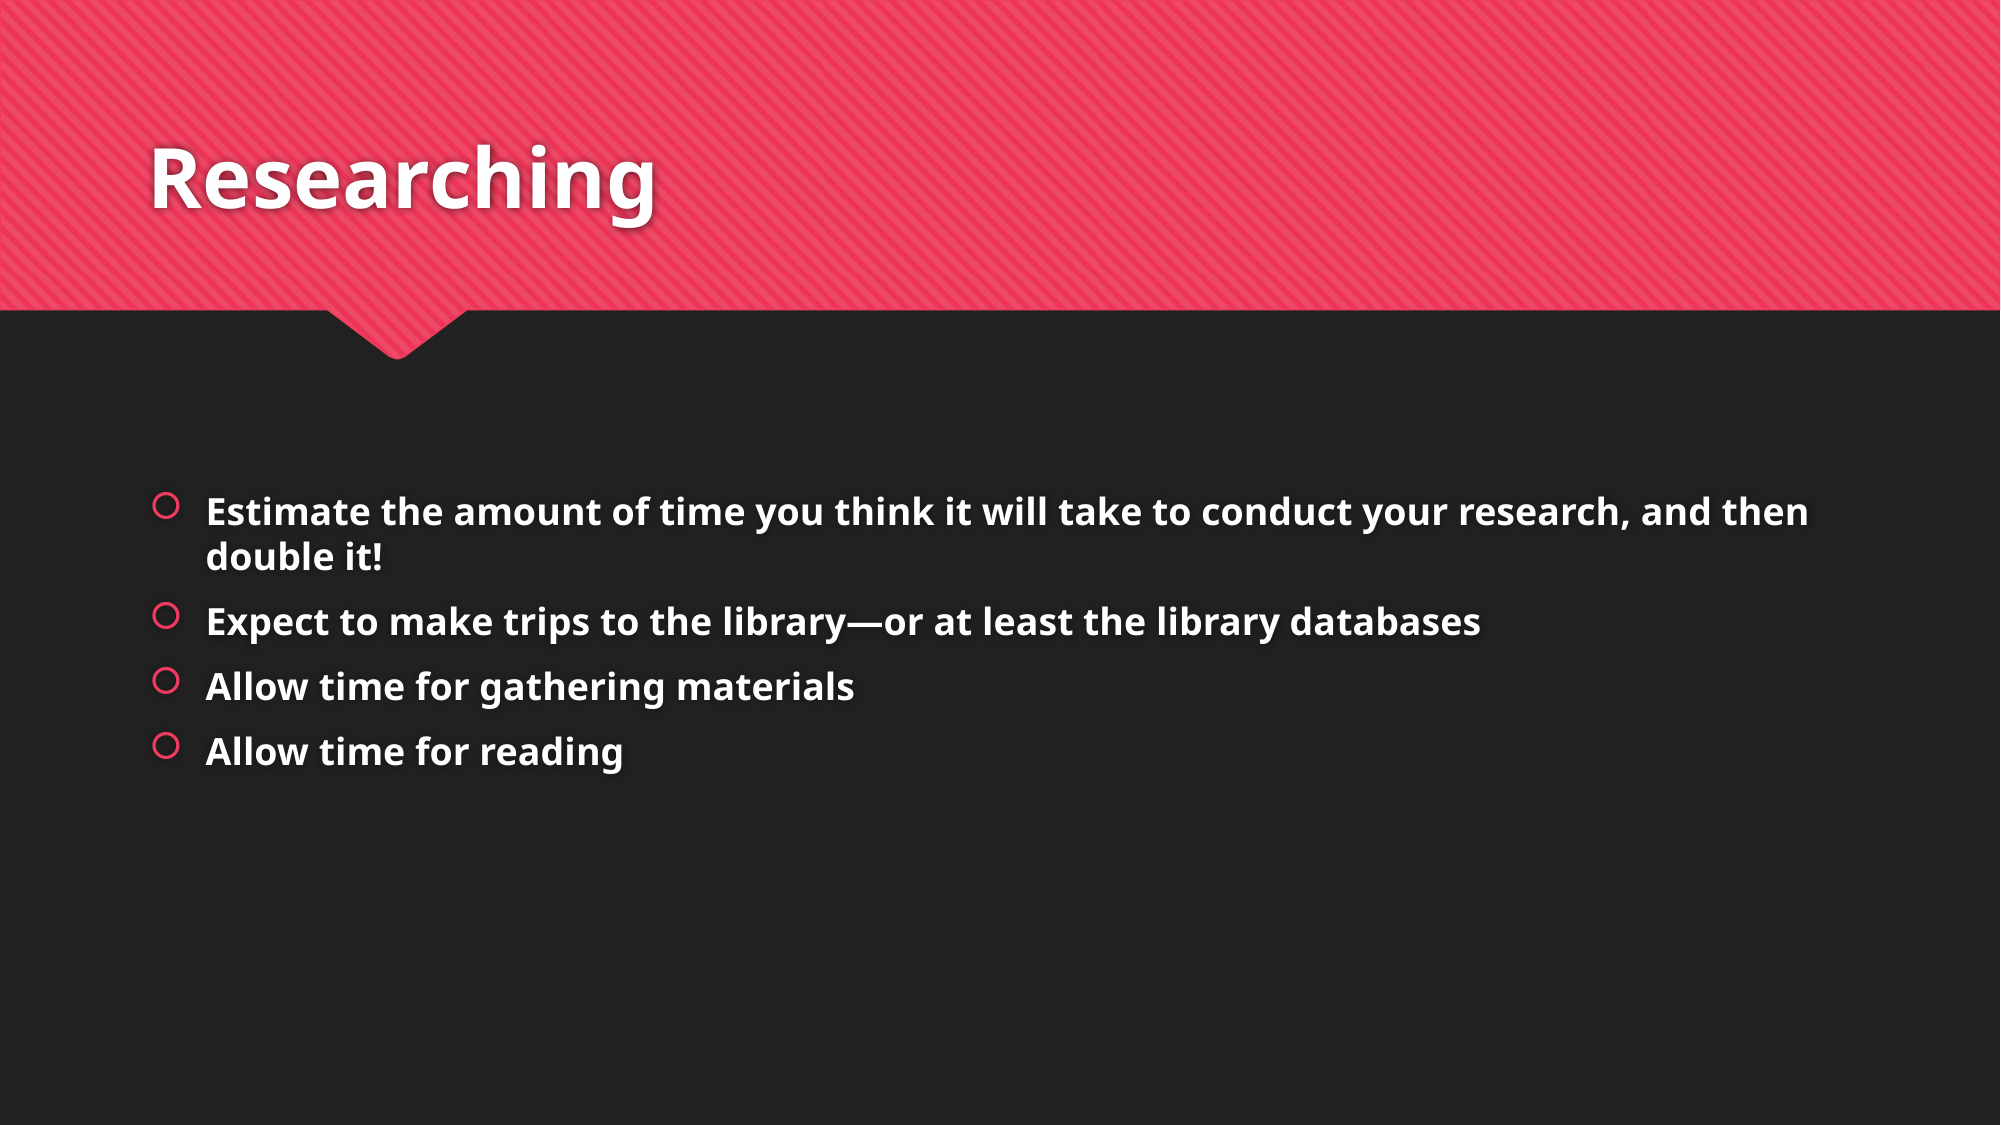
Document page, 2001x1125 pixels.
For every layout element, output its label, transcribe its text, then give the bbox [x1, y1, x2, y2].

title Researching [132, 73, 1868, 233]
list Estimate the amount of time you think it will take to conduct your research, and then double it! Expect to make trips to the library—or at least the library databases Allow time for gathering materials Allow time for reading [134, 364, 1866, 962]
